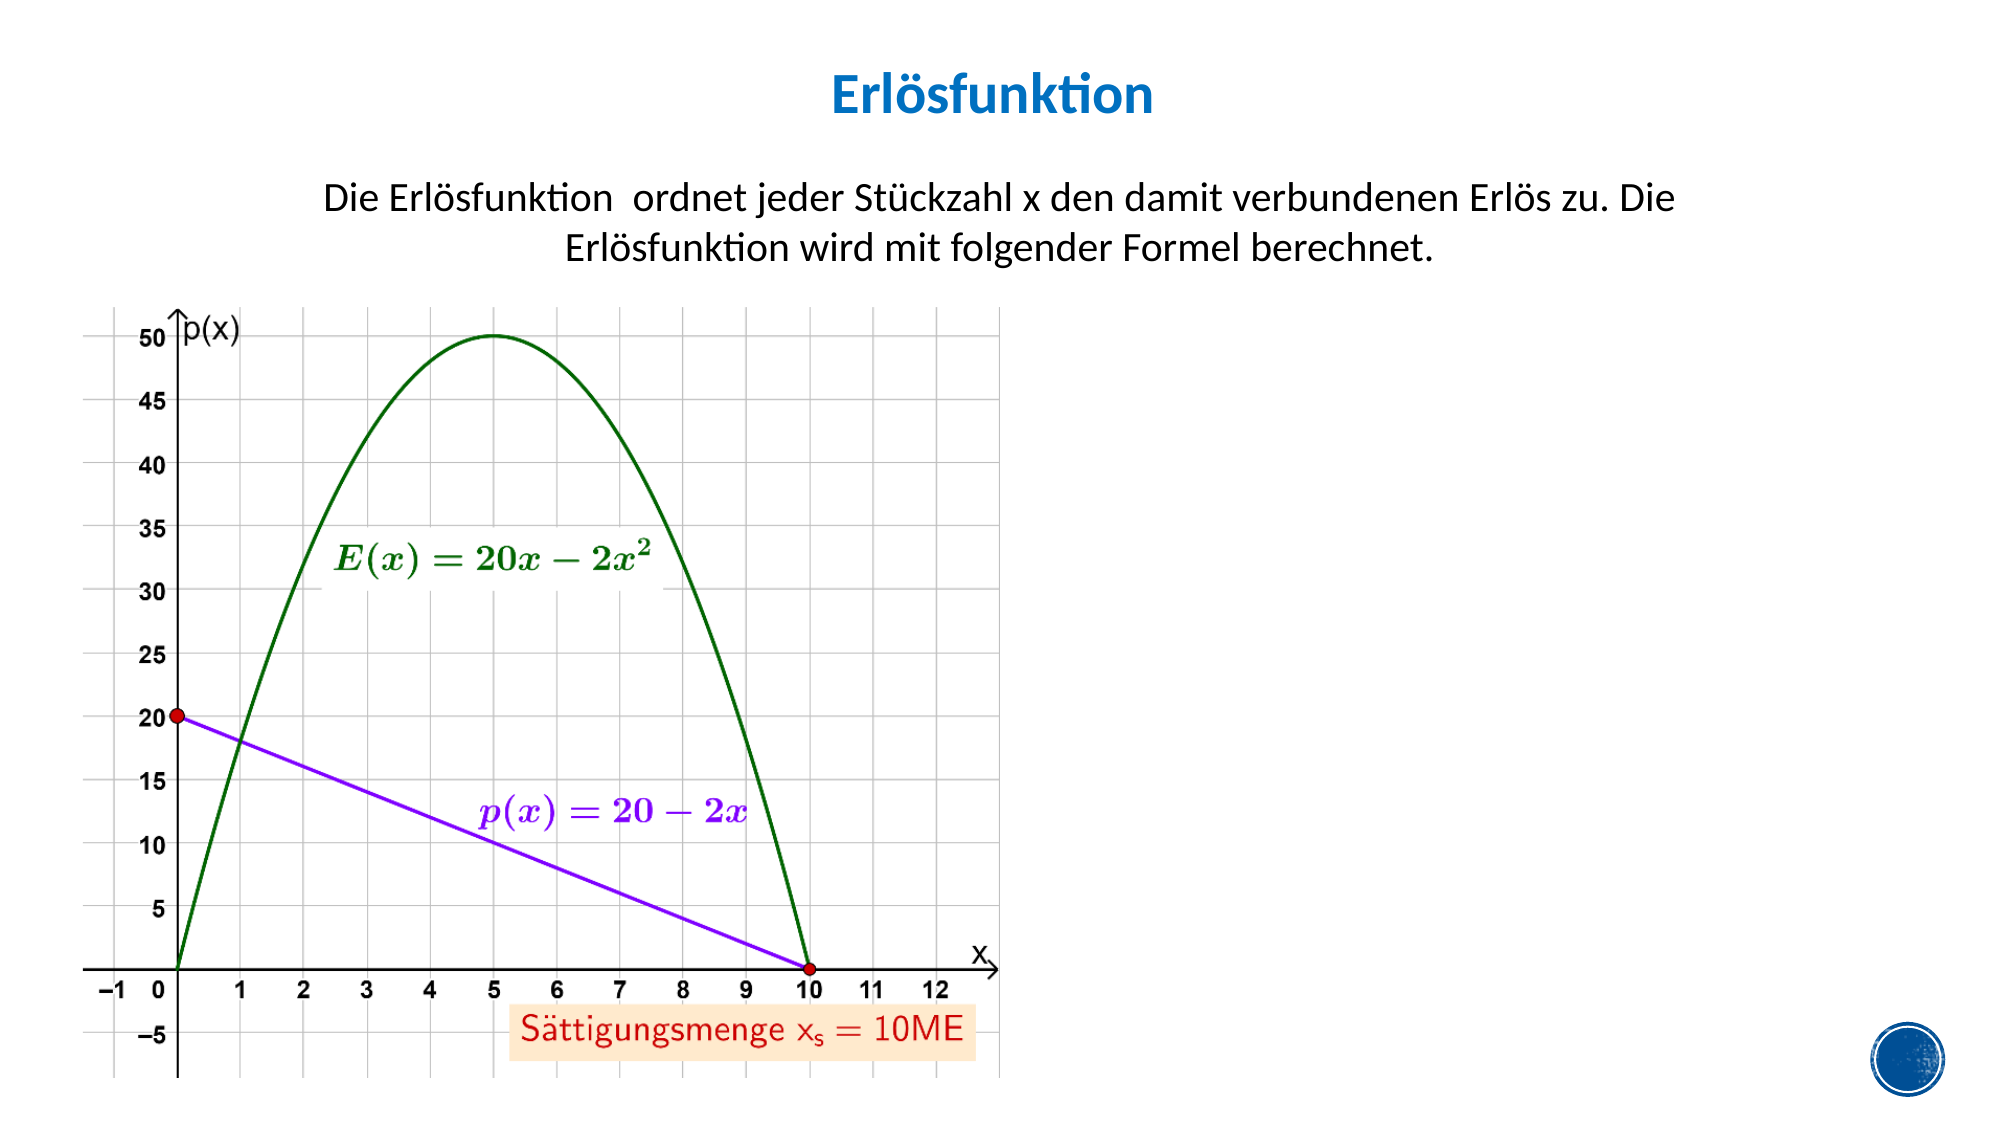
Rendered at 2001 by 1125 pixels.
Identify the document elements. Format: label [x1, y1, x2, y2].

picture [82, 307, 1000, 1078]
